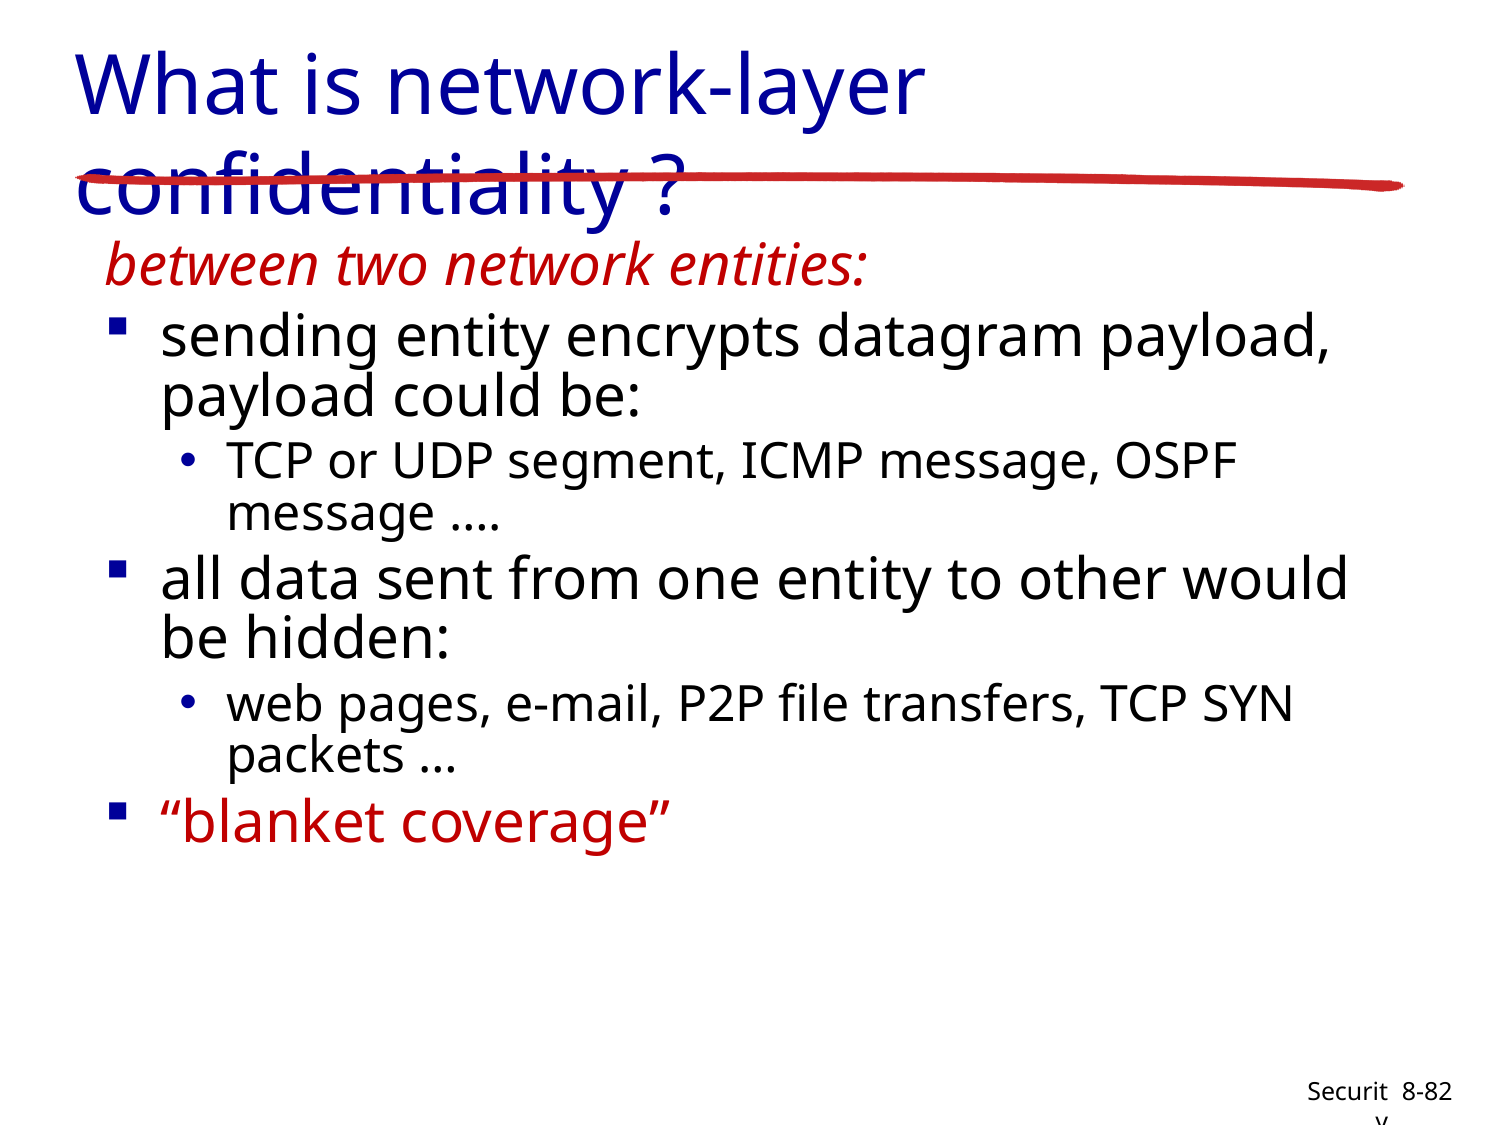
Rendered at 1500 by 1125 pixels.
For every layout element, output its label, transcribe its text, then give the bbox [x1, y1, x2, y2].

footer Security [1284, 1067, 1403, 1110]
title What is network-layer confidentiality ? [59, 37, 1449, 225]
picture [69, 167, 1420, 197]
list between two network entities: sending entity encrypts datagram payload, payload could be: TCP or UDP segment, ICMP message, OSPF message …. all data sent from one entity to other would be hidden: web pages, e-mail, P2P file transfers, TCP SYN packets … “blanket coverage” [89, 230, 1409, 994]
text_box 8-82 [1387, 1068, 1500, 1113]
